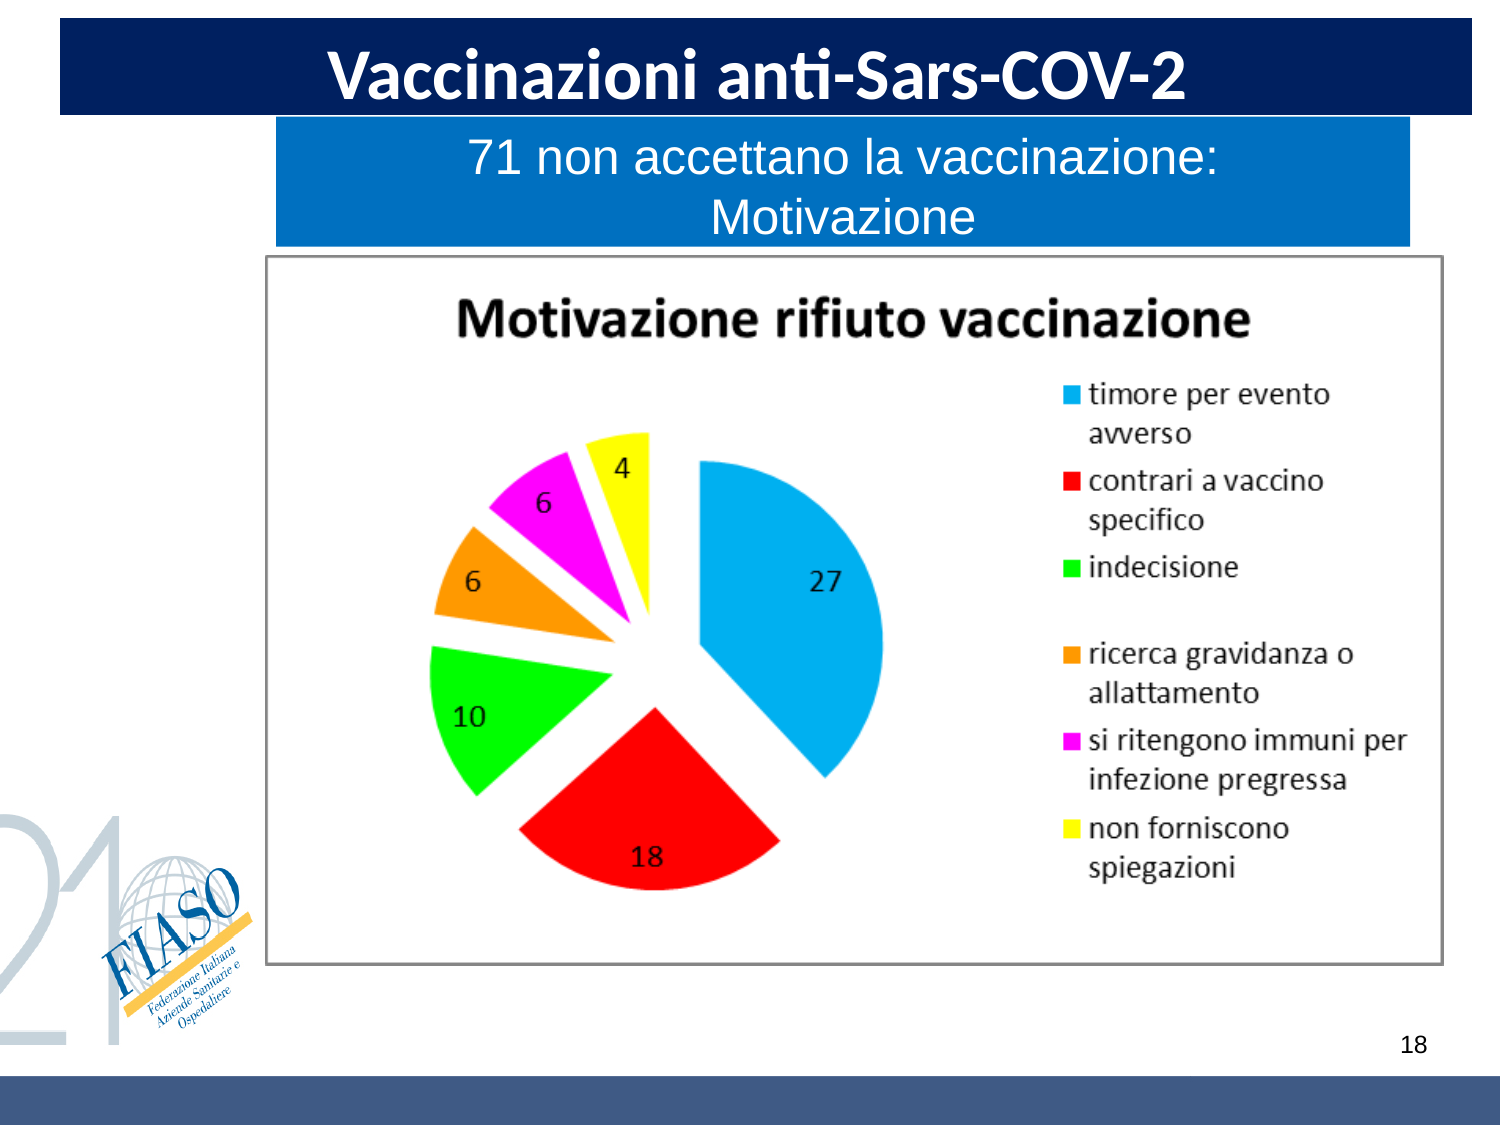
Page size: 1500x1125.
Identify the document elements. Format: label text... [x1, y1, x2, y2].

slide_number 18 [1105, 1013, 1443, 1074]
picture [0, 0, 1500, 1125]
text_box 71 non accettano la vaccinazione: Motivazione [276, 116, 1411, 247]
text_box Vaccinazioni anti-Sars-COV-2 [60, 18, 1472, 115]
